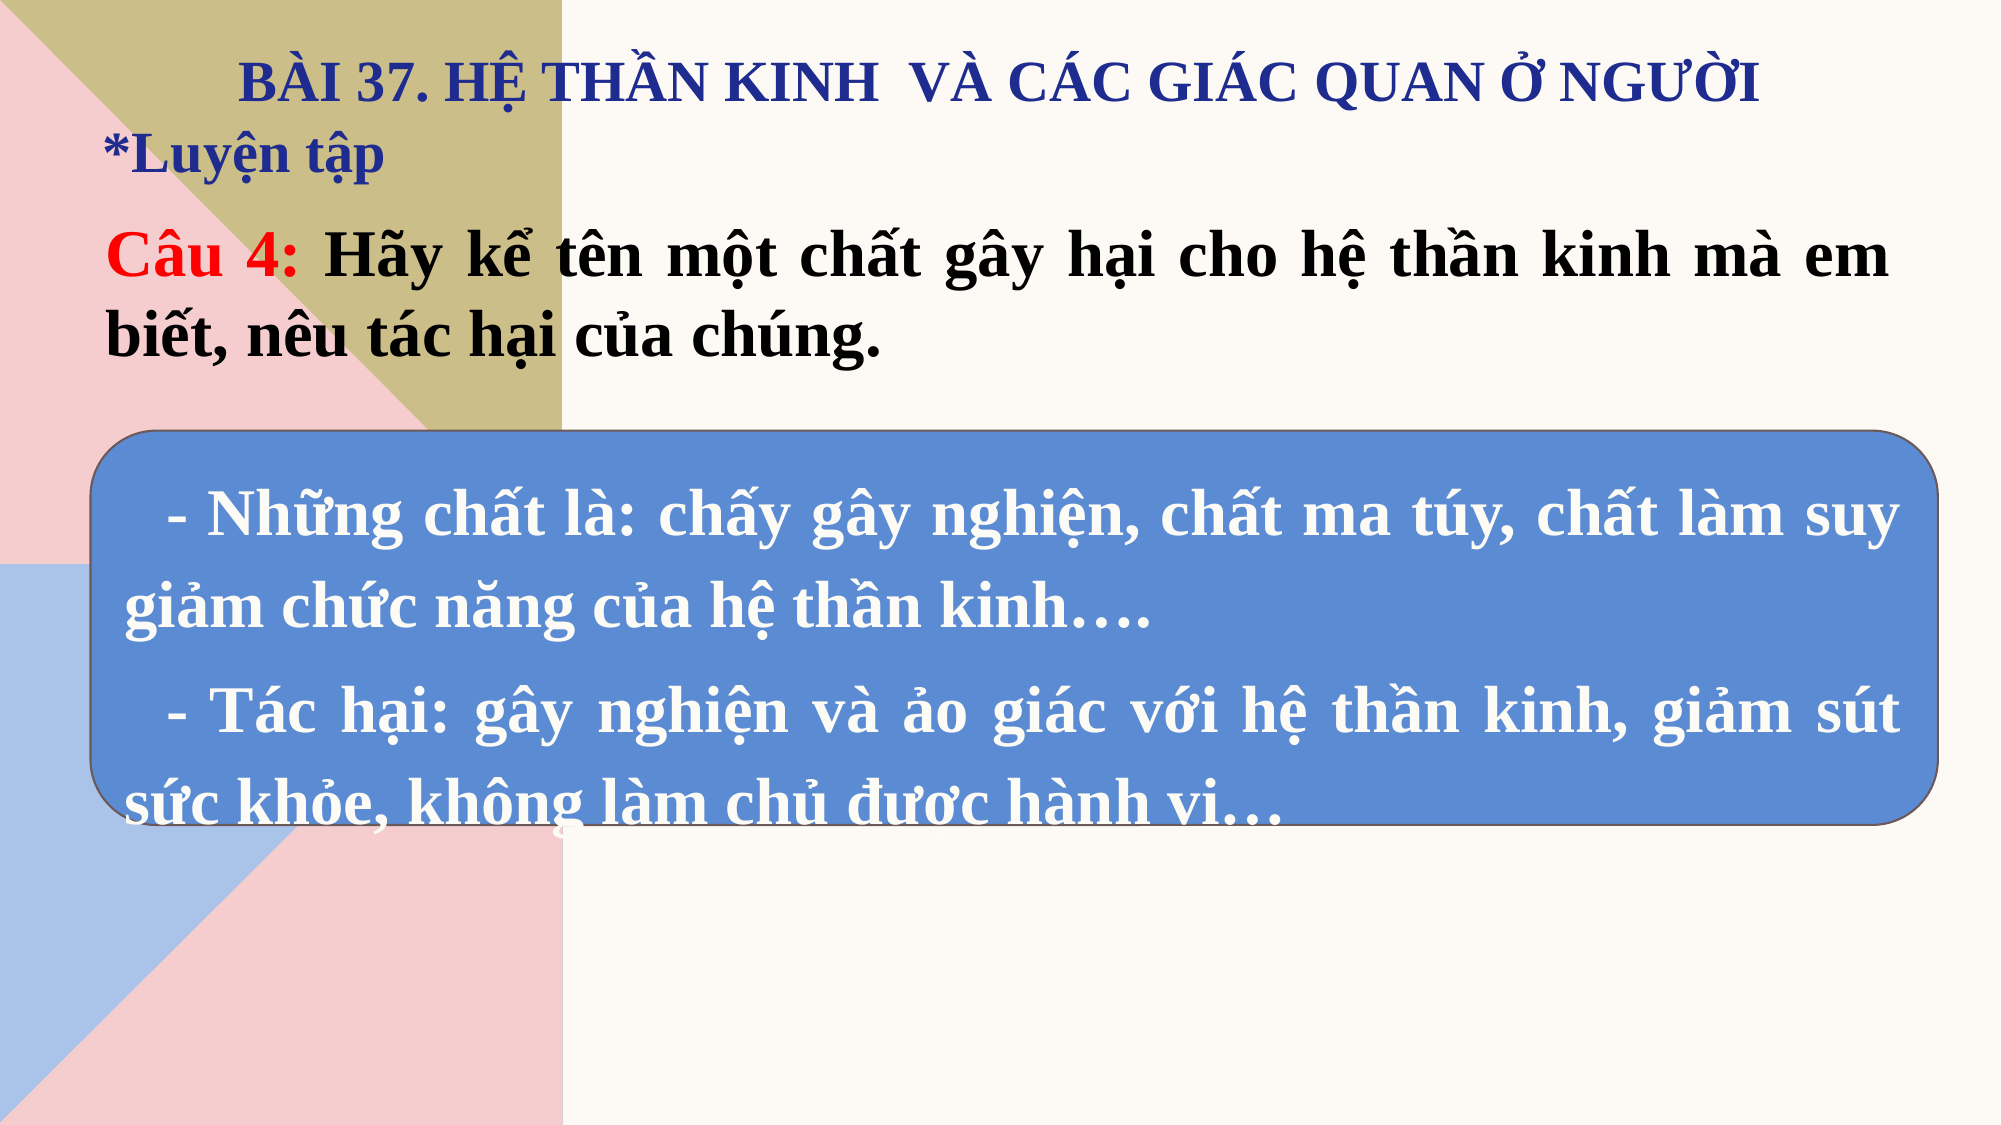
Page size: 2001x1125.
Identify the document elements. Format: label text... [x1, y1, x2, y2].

text_box - Những chất là: chấy gây nghiện, chất ma túy, chất làm suy giảm chức năng của hệ thần kinh…. - Tác hại: gây nghiện và ảo giác với hệ thần kinh, giảm sút sức khỏe, không làm chủ được hành vi… [89, 429, 1939, 827]
list Câu 4: Hãy kể tên một chất gây hại cho hệ thần kinh mà em biết, nêu tác hại của chúng. [90, 202, 1908, 482]
